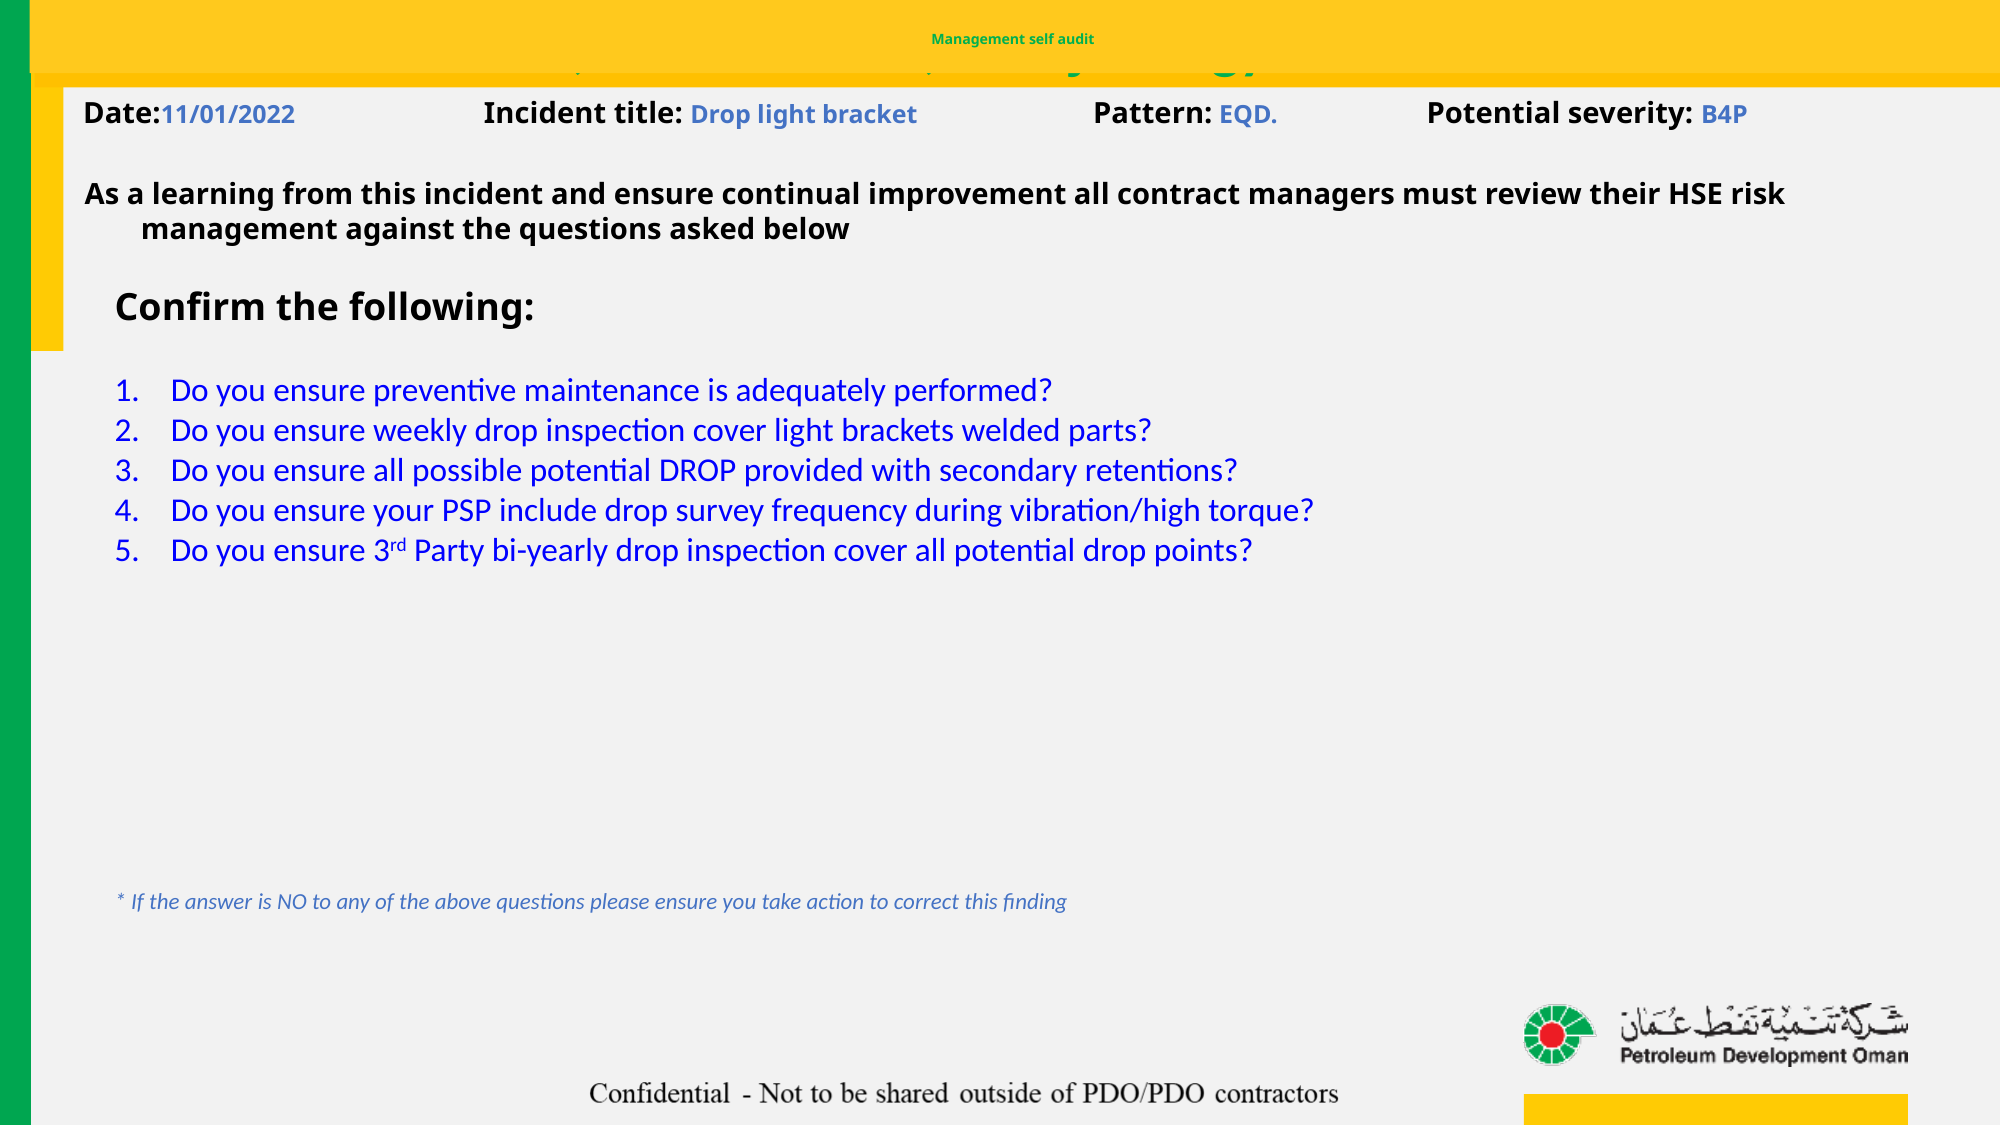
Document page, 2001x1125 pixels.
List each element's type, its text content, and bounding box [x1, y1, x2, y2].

picture [505, 1065, 1424, 1125]
text_box Date:11/01/2022 Incident title: Drop light bracket Pattern: EQD. Potential severity: B4P [68, 83, 1976, 138]
text_box Confirm the following: Do you ensure preventive maintenance is adequately performed? Do you ensure weekly drop inspection cover light brackets welded parts? Do you ensure all possible potential DROP provided with secondary retentions? Do you ensure your PSP include drop survey frequency during vibration/high torque? Do you ensure 3rd Party bi-yearly drop inspection cover all potential drop points? * If the answer is NO to any of the above questions please ensure you take action to correct this finding [99, 275, 1893, 922]
text_box As a learning from this incident and ensure continual improvement all contract managers must review their HSE risk management against the questions asked below [69, 167, 1863, 253]
title Management self audit [29, 0, 2000, 74]
picture [1523, 1003, 1908, 1067]
